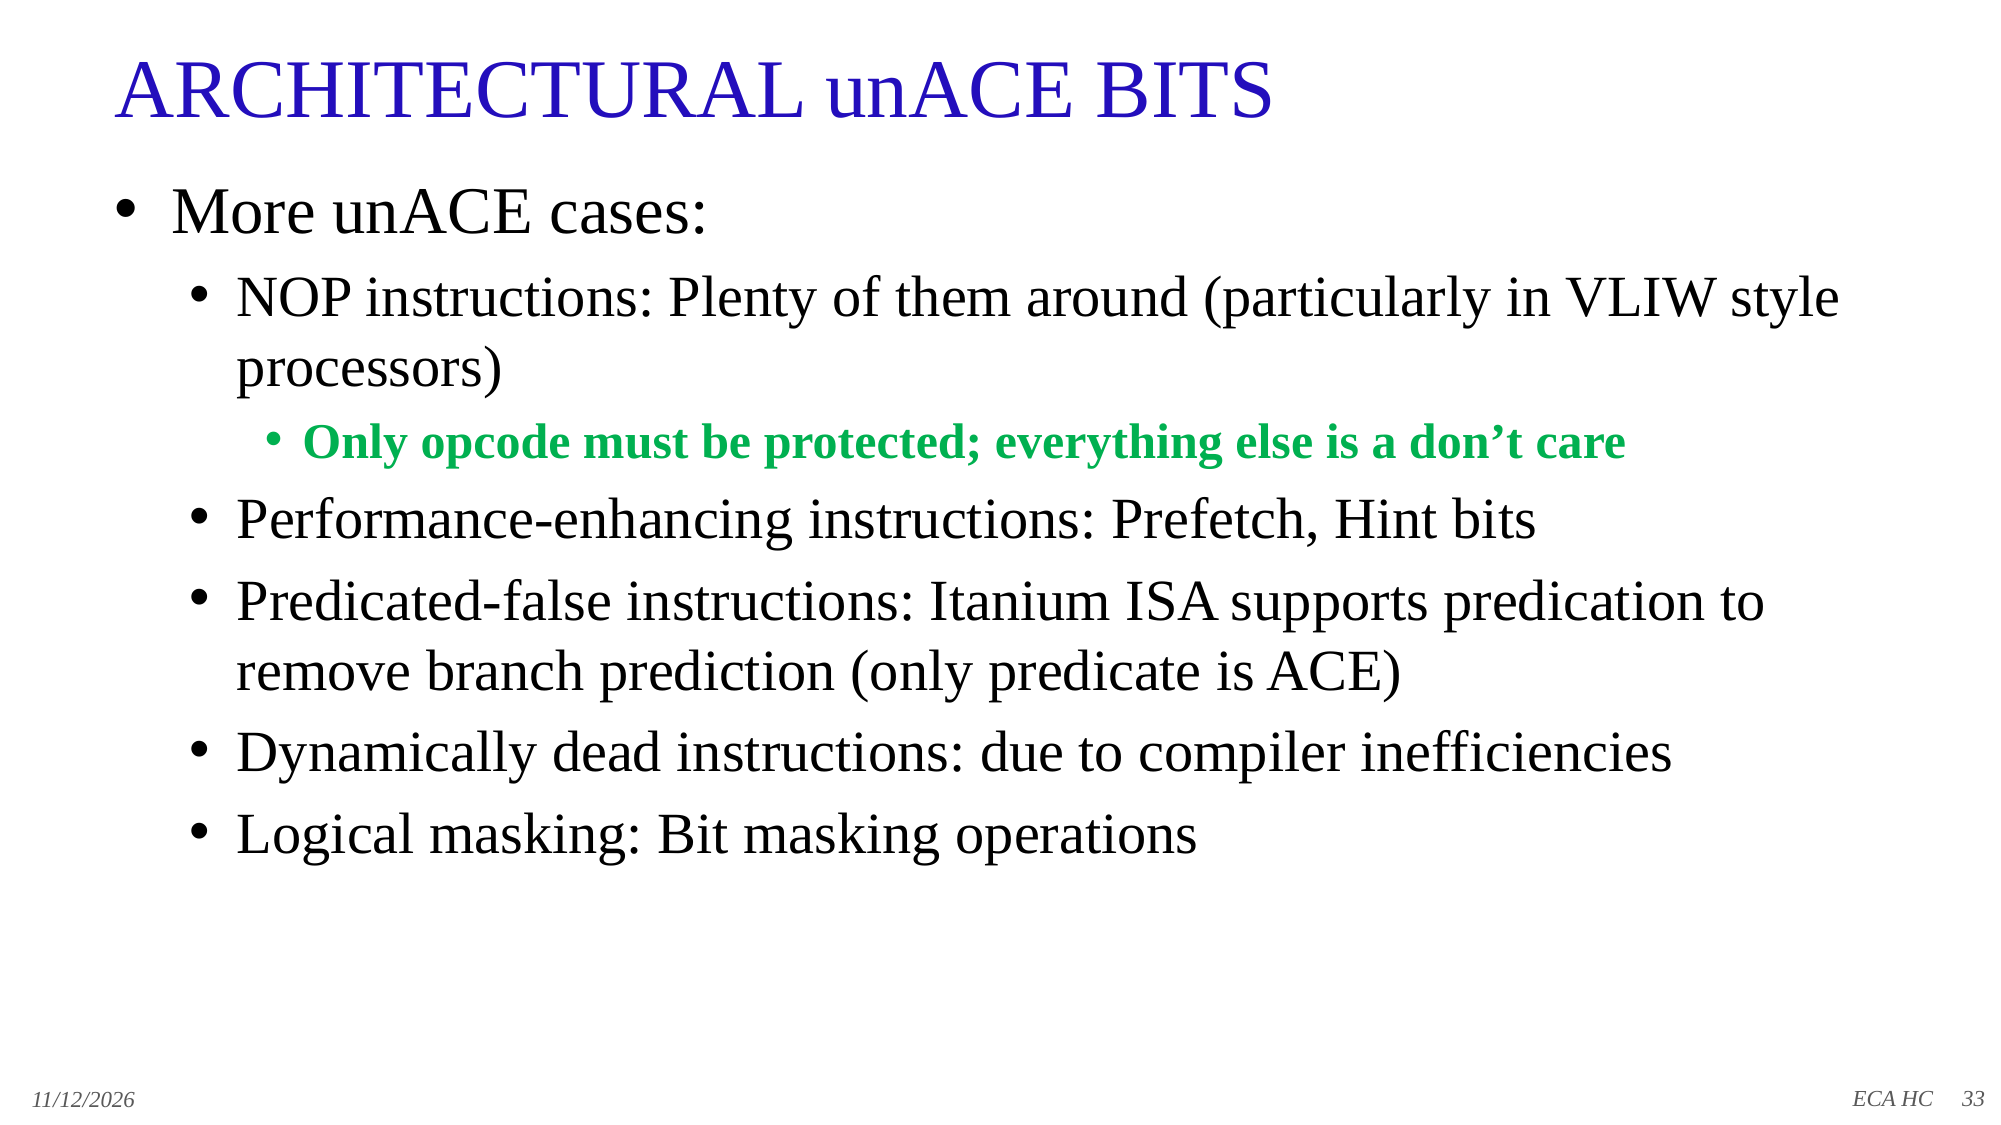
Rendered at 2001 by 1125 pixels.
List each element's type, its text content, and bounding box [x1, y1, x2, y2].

slide_number 33 [1533, 1081, 2000, 1114]
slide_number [16, 1083, 484, 1114]
list More unACE cases: NOP instructions: Plenty of them around (particularly in VLIW style processors) Only opcode must be protected; everything else is a don’t care Performance-enhancing instructions: Prefetch, Hint bits Predicated-false instructions: Itanium ISA supports predication to remove branch prediction (only predicate is ACE) Dynamically dead instructions: due to compiler inefficiencies Logical masking: Bit masking operations [99, 159, 1901, 1043]
title ARCHITECTURAL unACE BITS [99, 9, 1901, 159]
